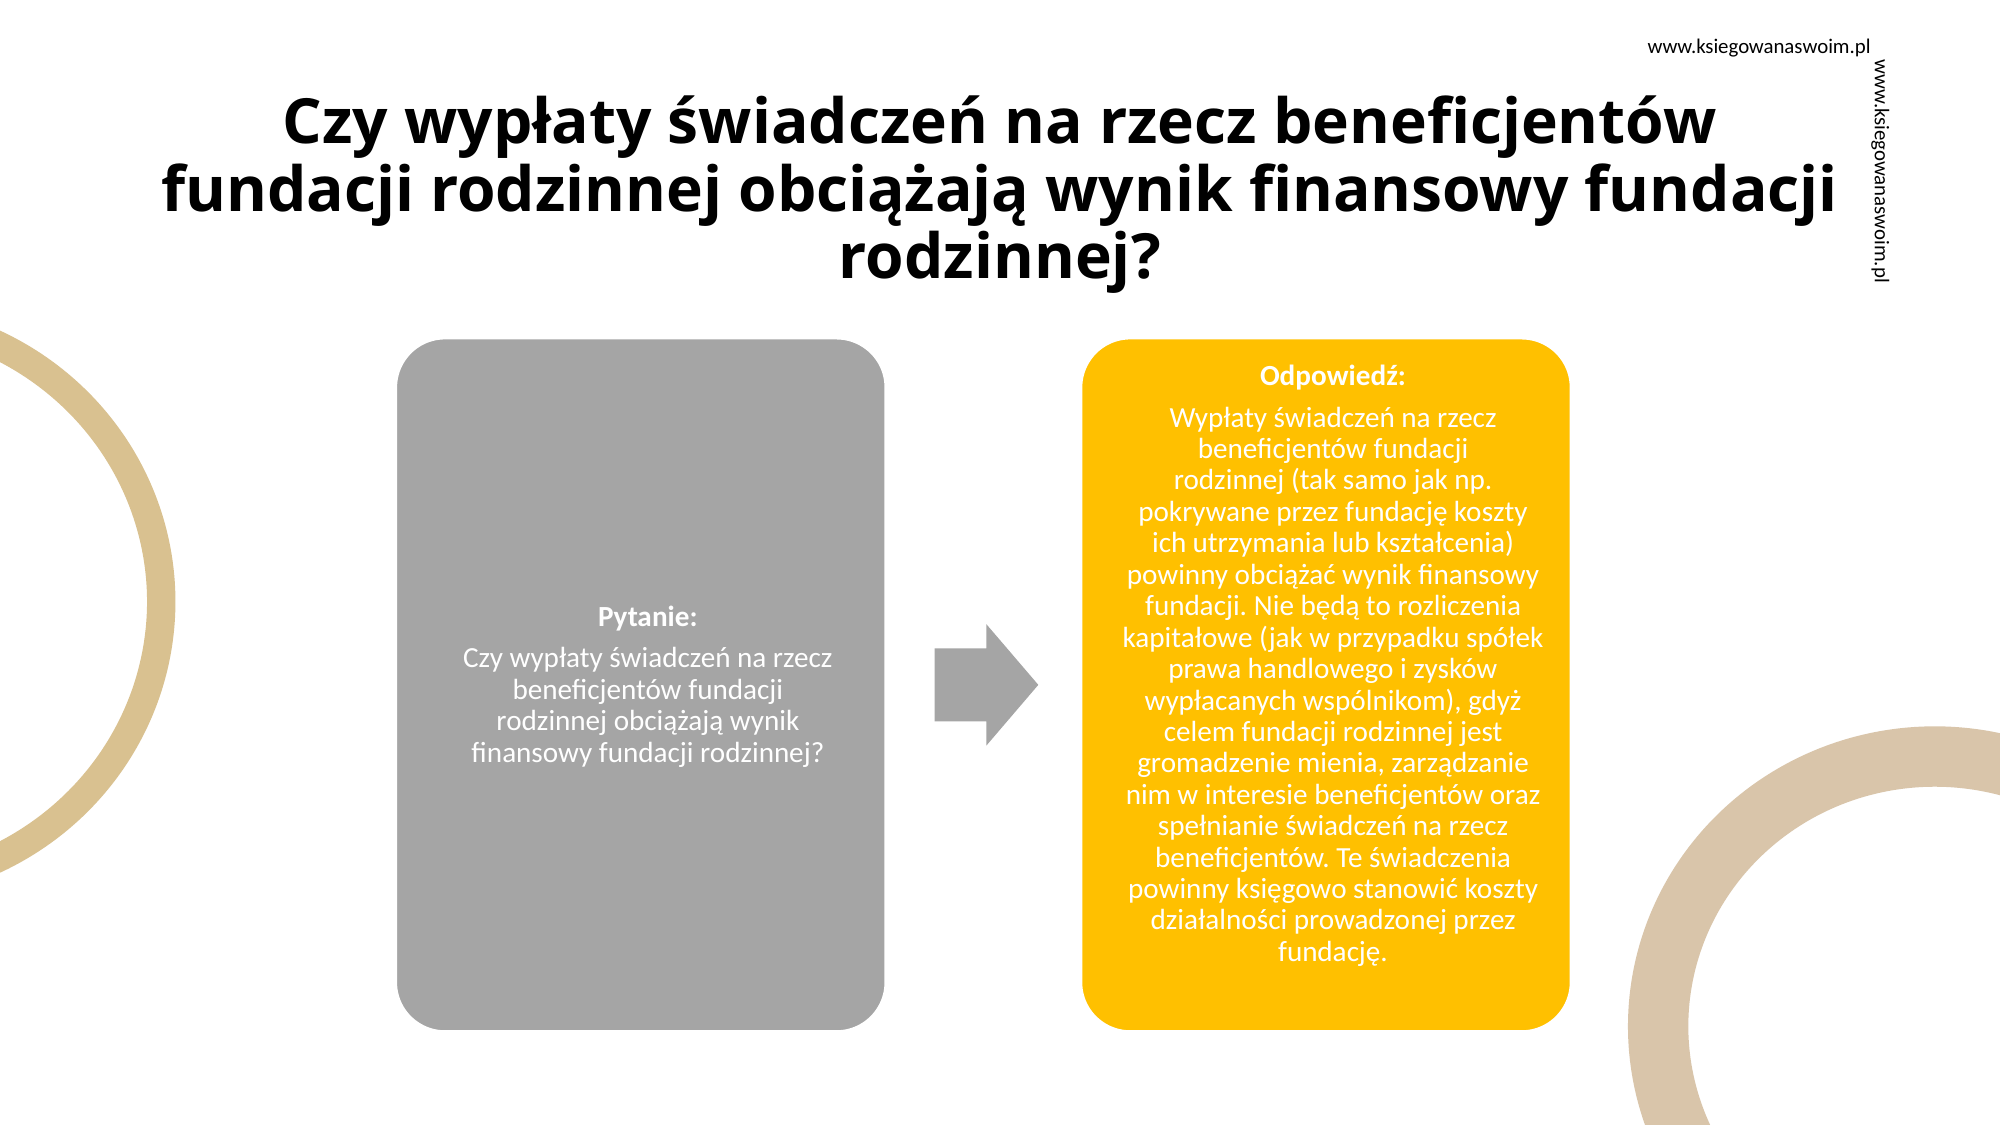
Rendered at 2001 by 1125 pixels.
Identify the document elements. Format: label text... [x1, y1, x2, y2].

text_box [1626, 733, 1863, 1125]
text_box [1903, 725, 2000, 797]
text_box [0, 329, 177, 874]
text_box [395, 338, 1571, 1032]
text_box www.ksiegowanaswoim.pl [1863, 45, 1903, 1125]
title Czy wypłaty świadczeń na rzecz beneficjentów fundacji rodzinnej obciążają wynik finansowy fundacji rodzinnej? [137, 82, 1863, 300]
text_box www.ksiegowanaswoim.pl [1632, 24, 2000, 65]
